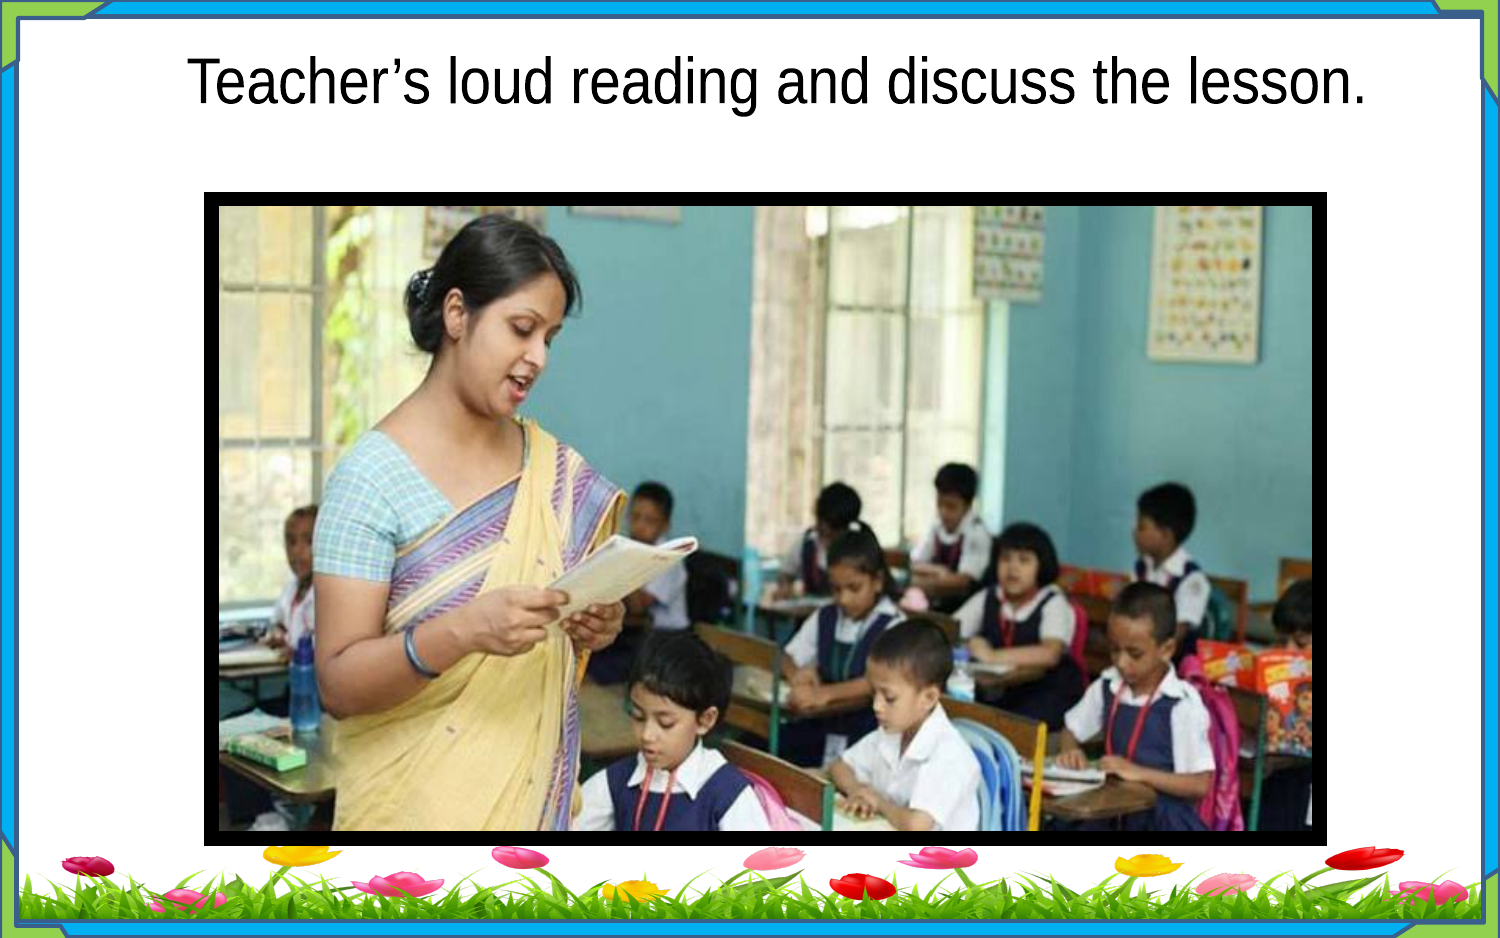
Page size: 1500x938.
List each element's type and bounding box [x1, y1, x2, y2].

text_box [0, 0, 115, 74]
picture [0, 206, 1500, 934]
text_box [1429, 0, 1500, 109]
text_box [1481, 82, 1500, 829]
text_box [89, 0, 1479, 19]
text_box [0, 63, 19, 829]
